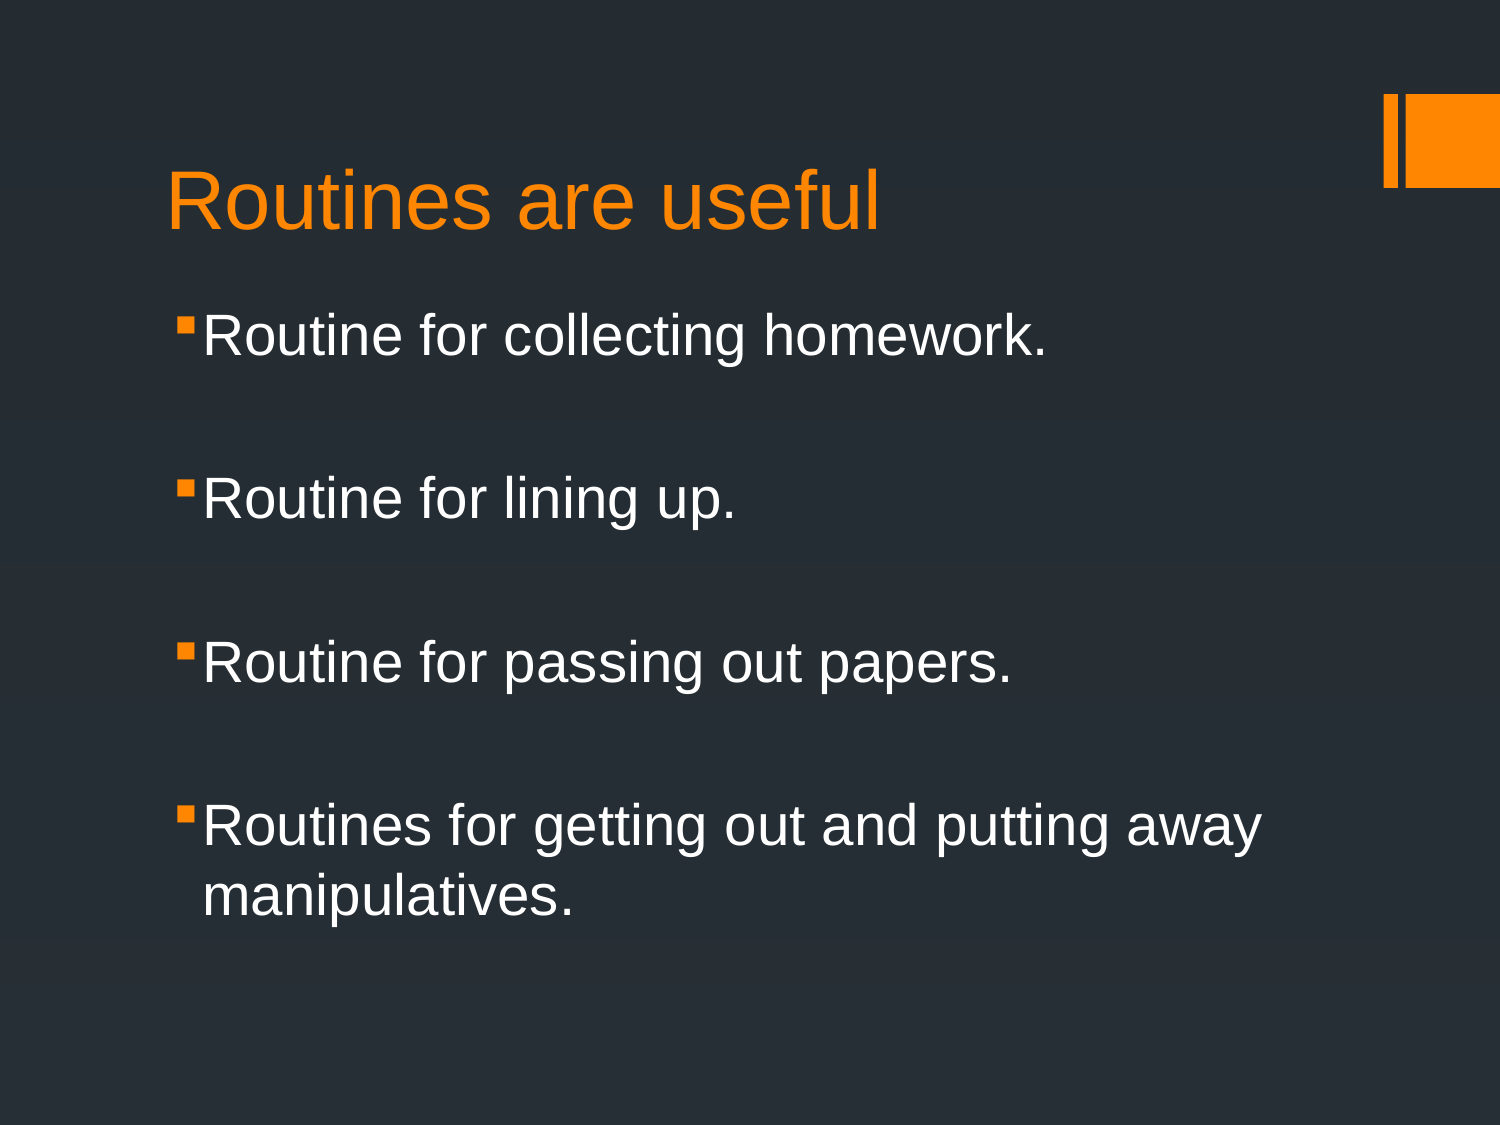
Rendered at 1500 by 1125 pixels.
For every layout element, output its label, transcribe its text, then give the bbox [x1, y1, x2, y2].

list Routine for collecting homework. Routine for lining up. Routine for passing out papers. Routines for getting out and putting away manipulatives. [150, 290, 1350, 1035]
title Routines are useful [150, 64, 1350, 254]
